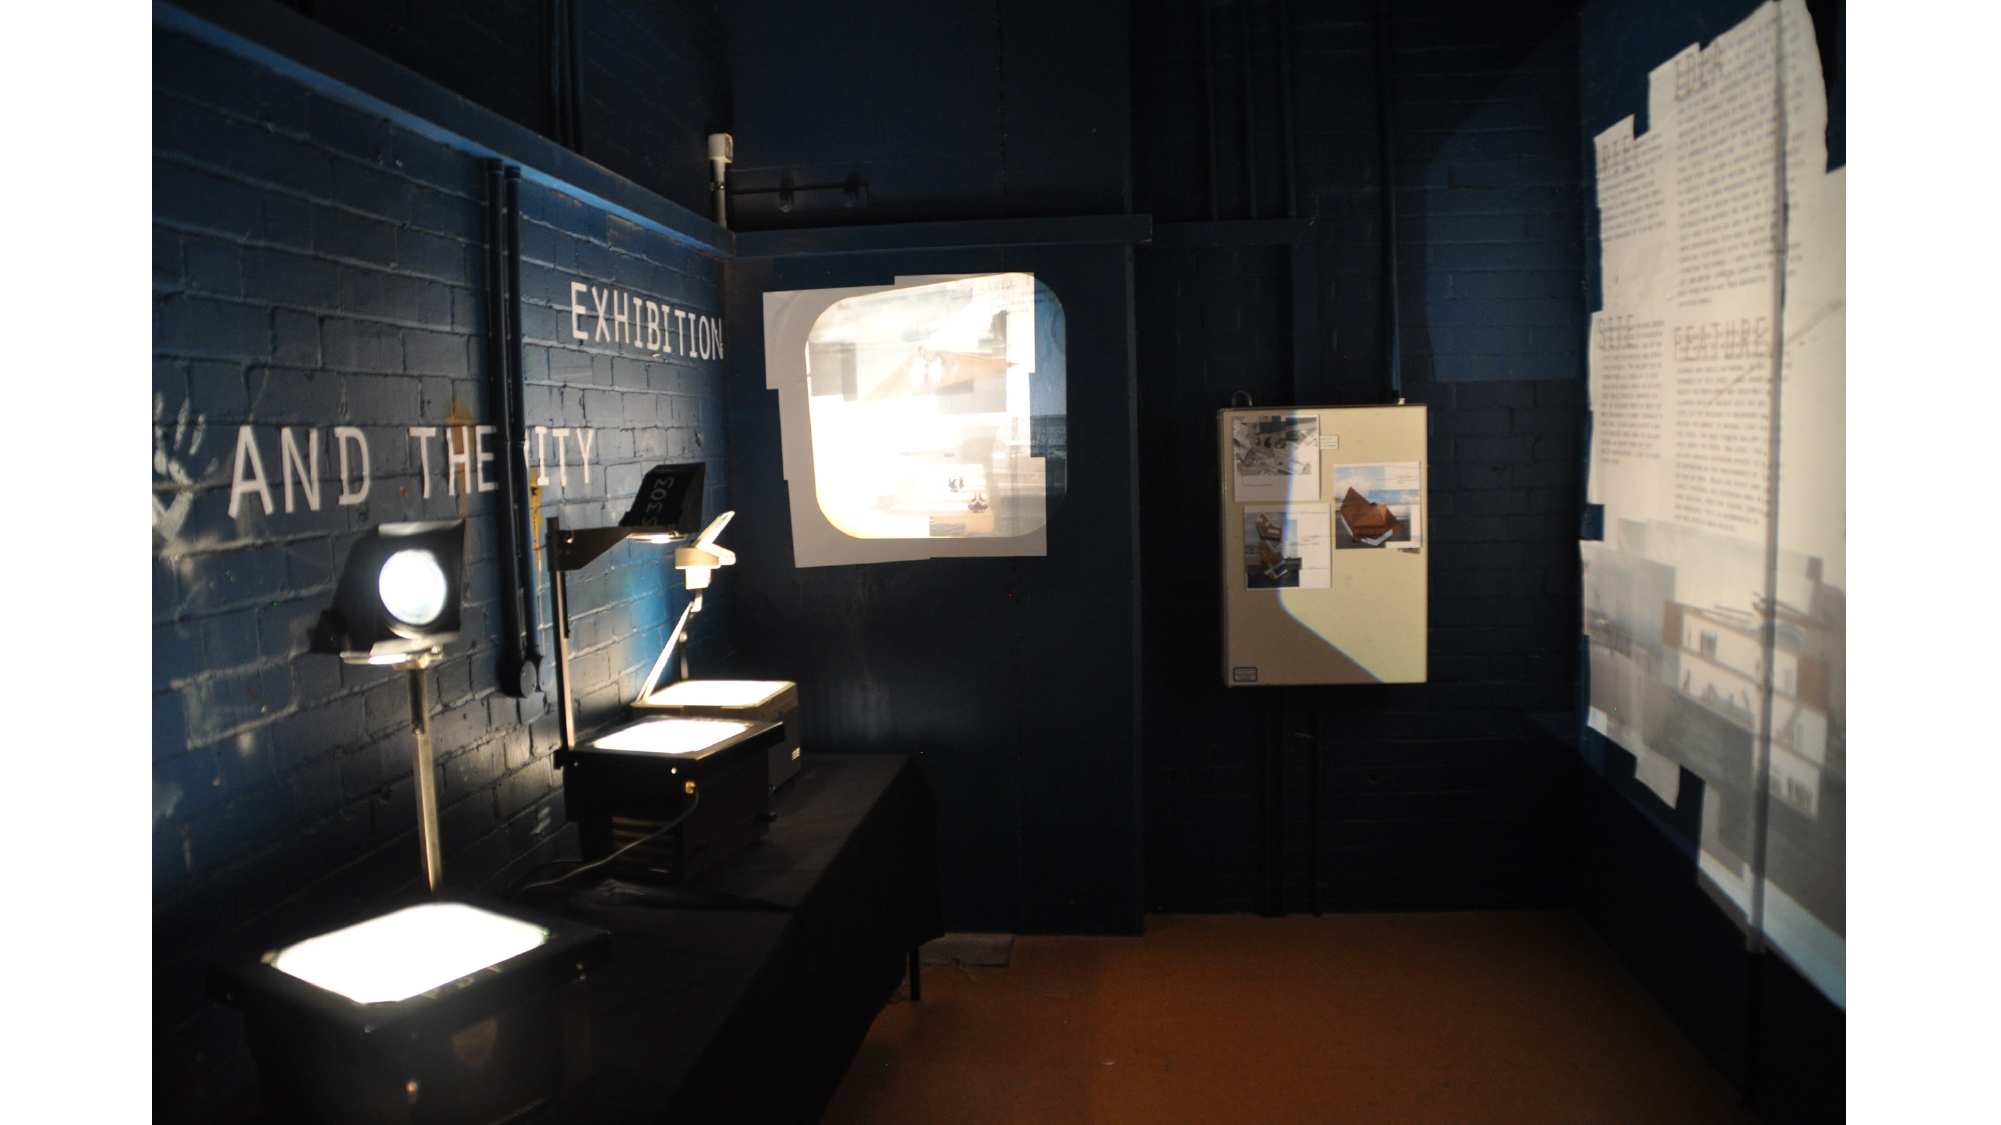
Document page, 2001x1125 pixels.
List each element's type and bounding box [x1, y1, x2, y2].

picture [151, 0, 1846, 1125]
